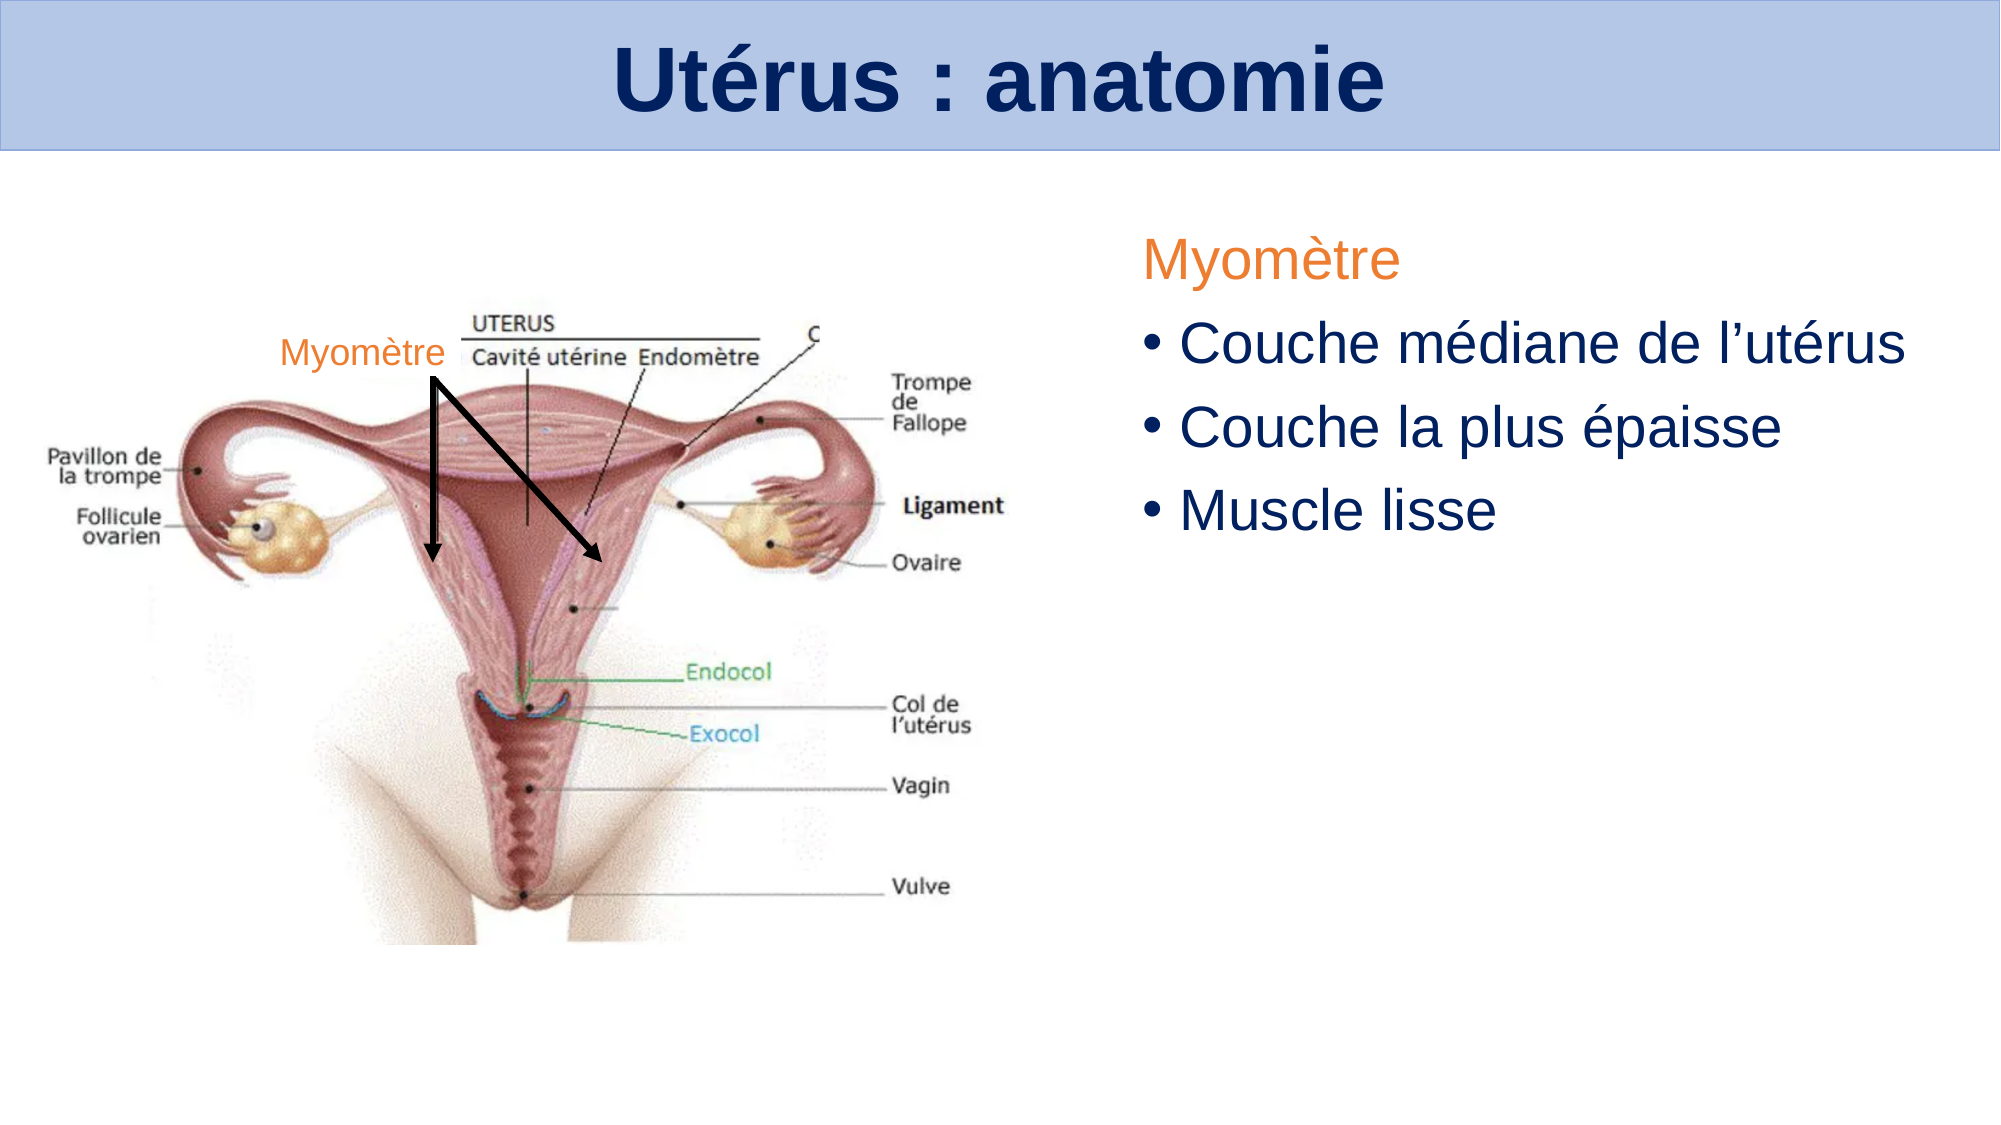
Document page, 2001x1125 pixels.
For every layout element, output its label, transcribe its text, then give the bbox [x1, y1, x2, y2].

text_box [432, 378, 603, 563]
text_box Utérus : anatomie [0, 0, 2000, 151]
picture [25, 266, 1024, 957]
list Myomètre Couche médiane de l’utérus Couche la plus épaisse Muscle lisse [1127, 222, 1975, 1071]
